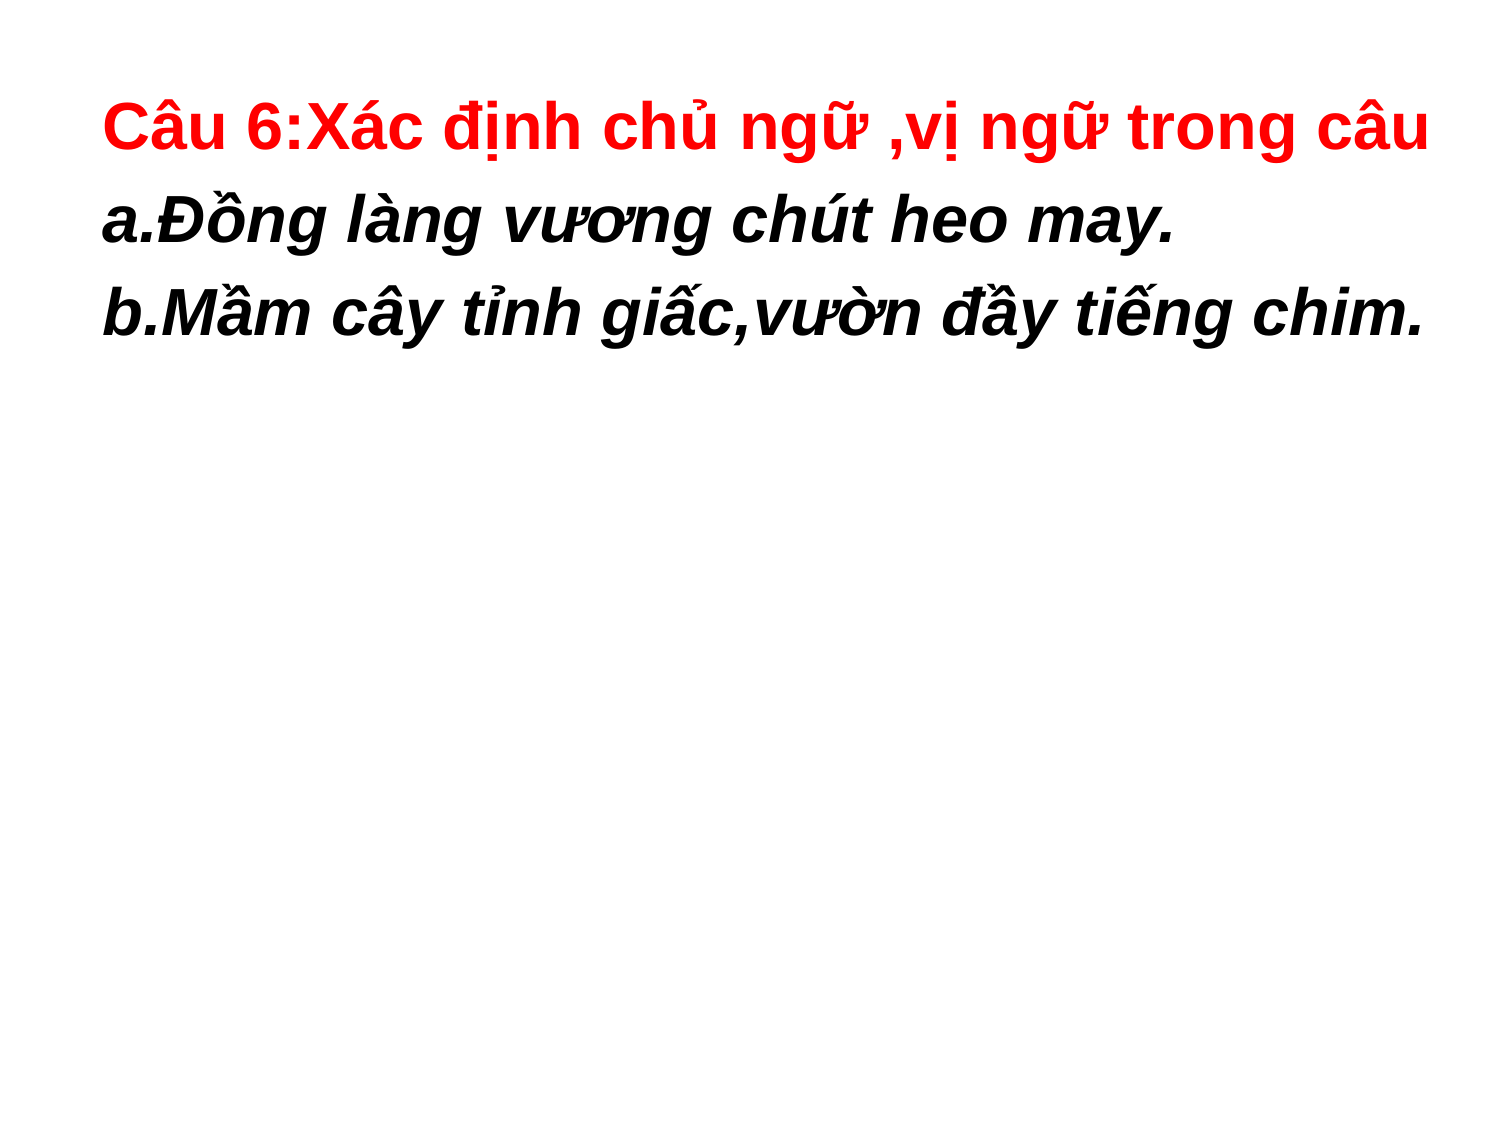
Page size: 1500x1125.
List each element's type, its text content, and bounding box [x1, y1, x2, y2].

list Câu 6:Xác định chủ ngữ ,vị ngữ trong câu a.Đồng làng vương chút heo may. b.Mầm cây tỉnh giấc,vườn đầy tiếng chim. [87, 75, 1450, 1005]
